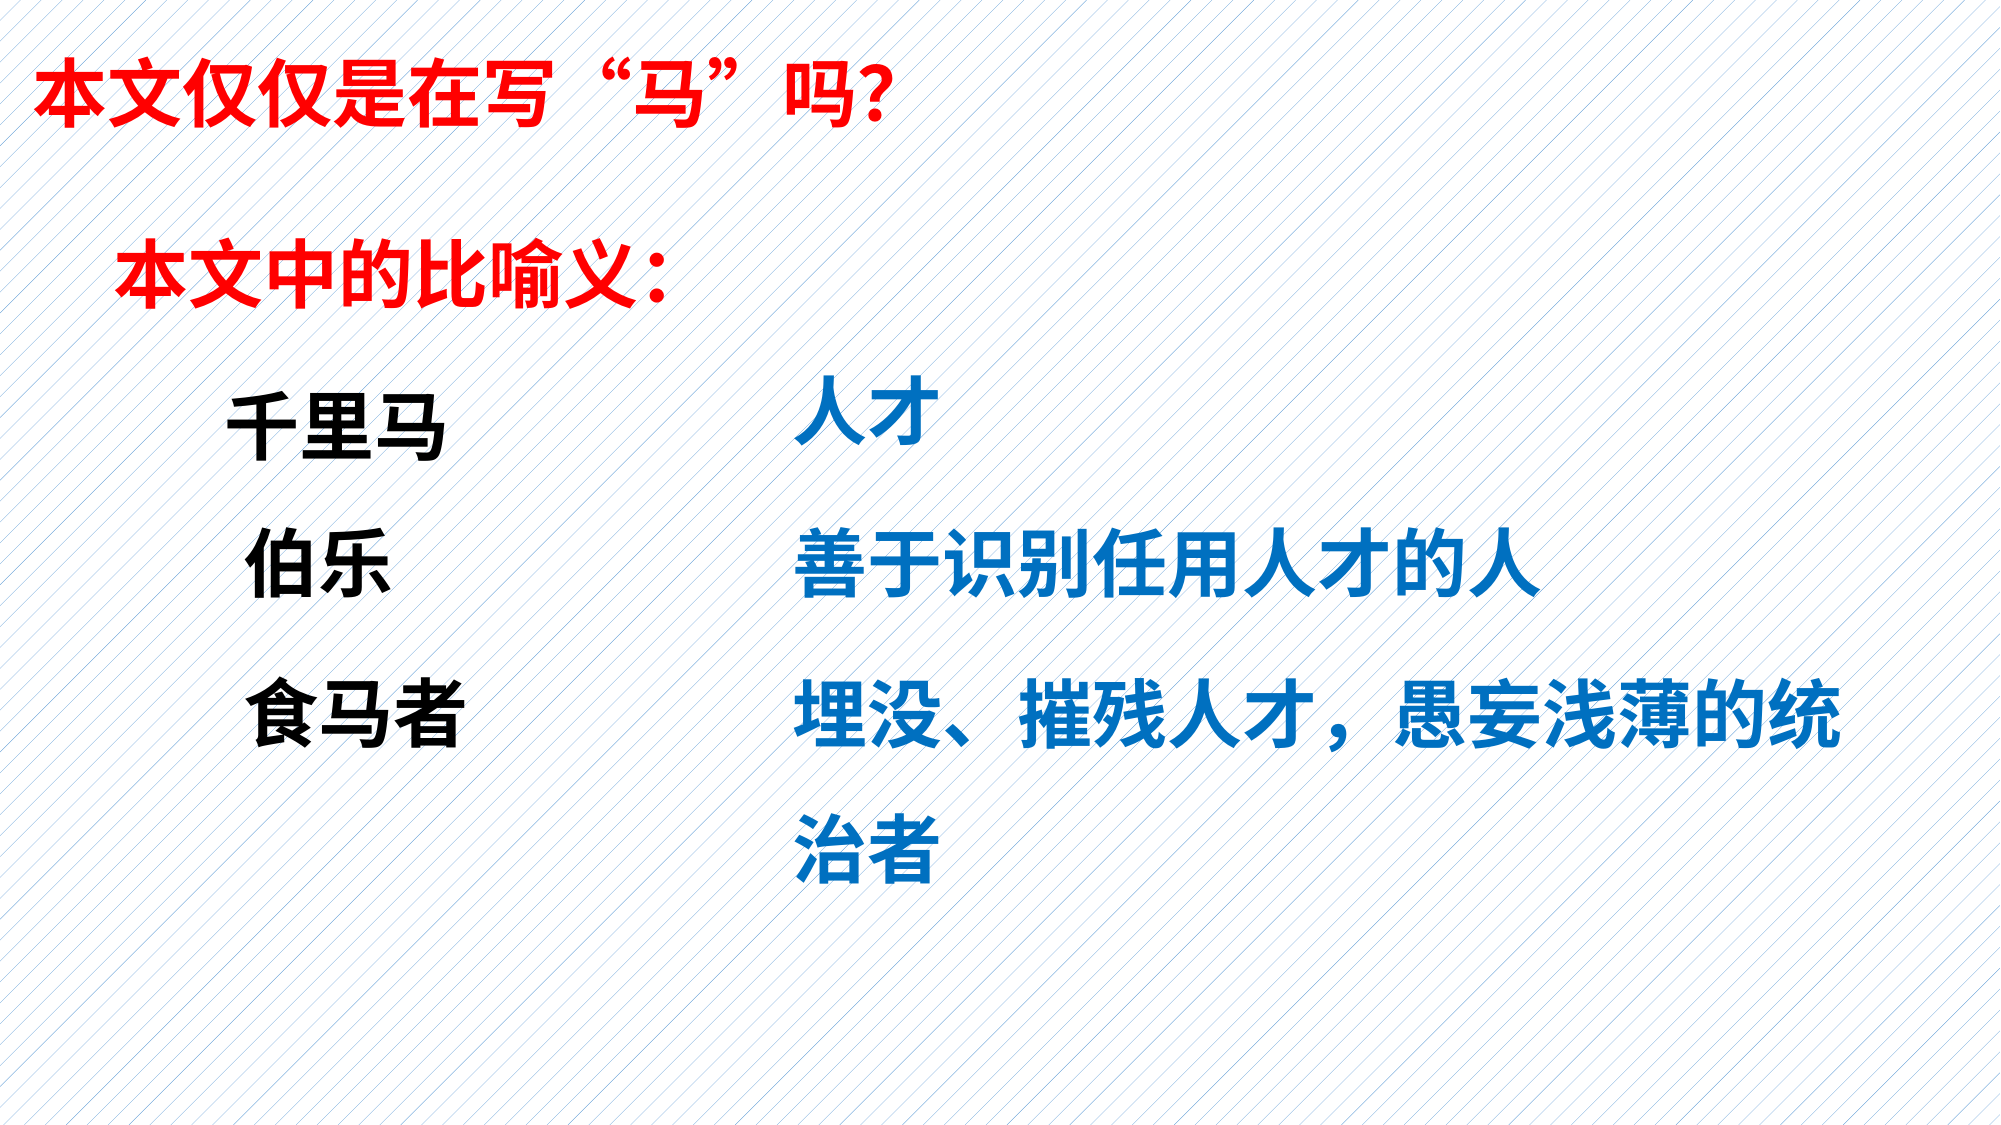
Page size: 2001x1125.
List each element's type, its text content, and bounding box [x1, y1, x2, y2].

text_box 本文中的比喻义： [98, 175, 1102, 326]
text_box 千里马 [124, 326, 573, 477]
text_box 伯乐 [142, 463, 592, 614]
text_box 本文仅仅是在写“马”吗？ [17, 0, 1021, 145]
text_box 埋没、摧残人才，愚妄浅薄的统 治者 [692, 614, 1959, 900]
text_box 食马者 [142, 614, 592, 764]
text_box 人才 [692, 312, 1141, 463]
text_box 善于识别任用人才的人 [691, 463, 1878, 614]
